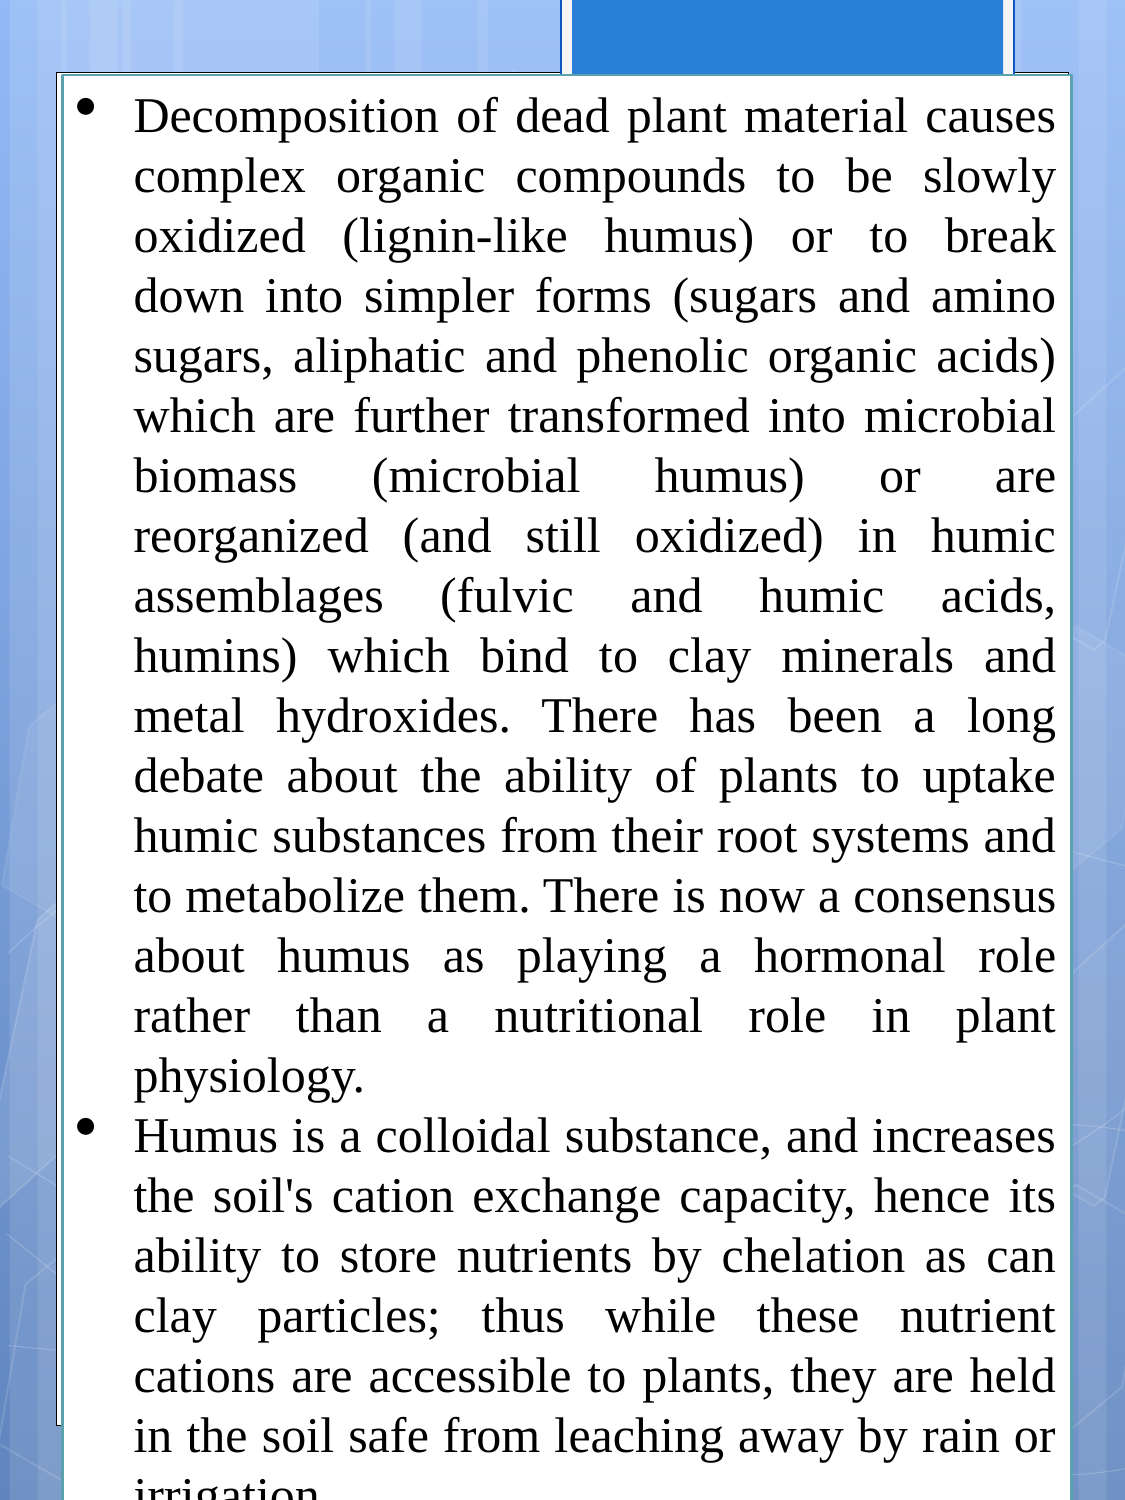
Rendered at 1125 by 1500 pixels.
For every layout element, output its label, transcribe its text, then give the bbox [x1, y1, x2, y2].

text_box Decomposition of dead plant material causes complex organic compounds to be slowly oxidized (lignin-like humus) or to break down into simpler forms (sugars and amino sugars, aliphatic and phenolic organic acids) which are further transformed into microbial biomass (microbial humus) or are reorganized (and still oxidized) in humic assemblages (fulvic and humic acids, humins) which bind to clay minerals and metal hydroxides. There has been a long debate about the ability of plants to uptake humic substances from their root systems and to metabolize them. There is now a consensus about humus as playing a hormonal role rather than a nutritional role in plant physiology. Humus is a colloidal substance, and increases the soil's cation exchange capacity, hence its ability to store nutrients by chelation as can clay particles; thus while these nutrient cations are accessible to plants, they are held in the soil safe from leaching away by rain or irrigation. [61, 74, 1073, 1500]
